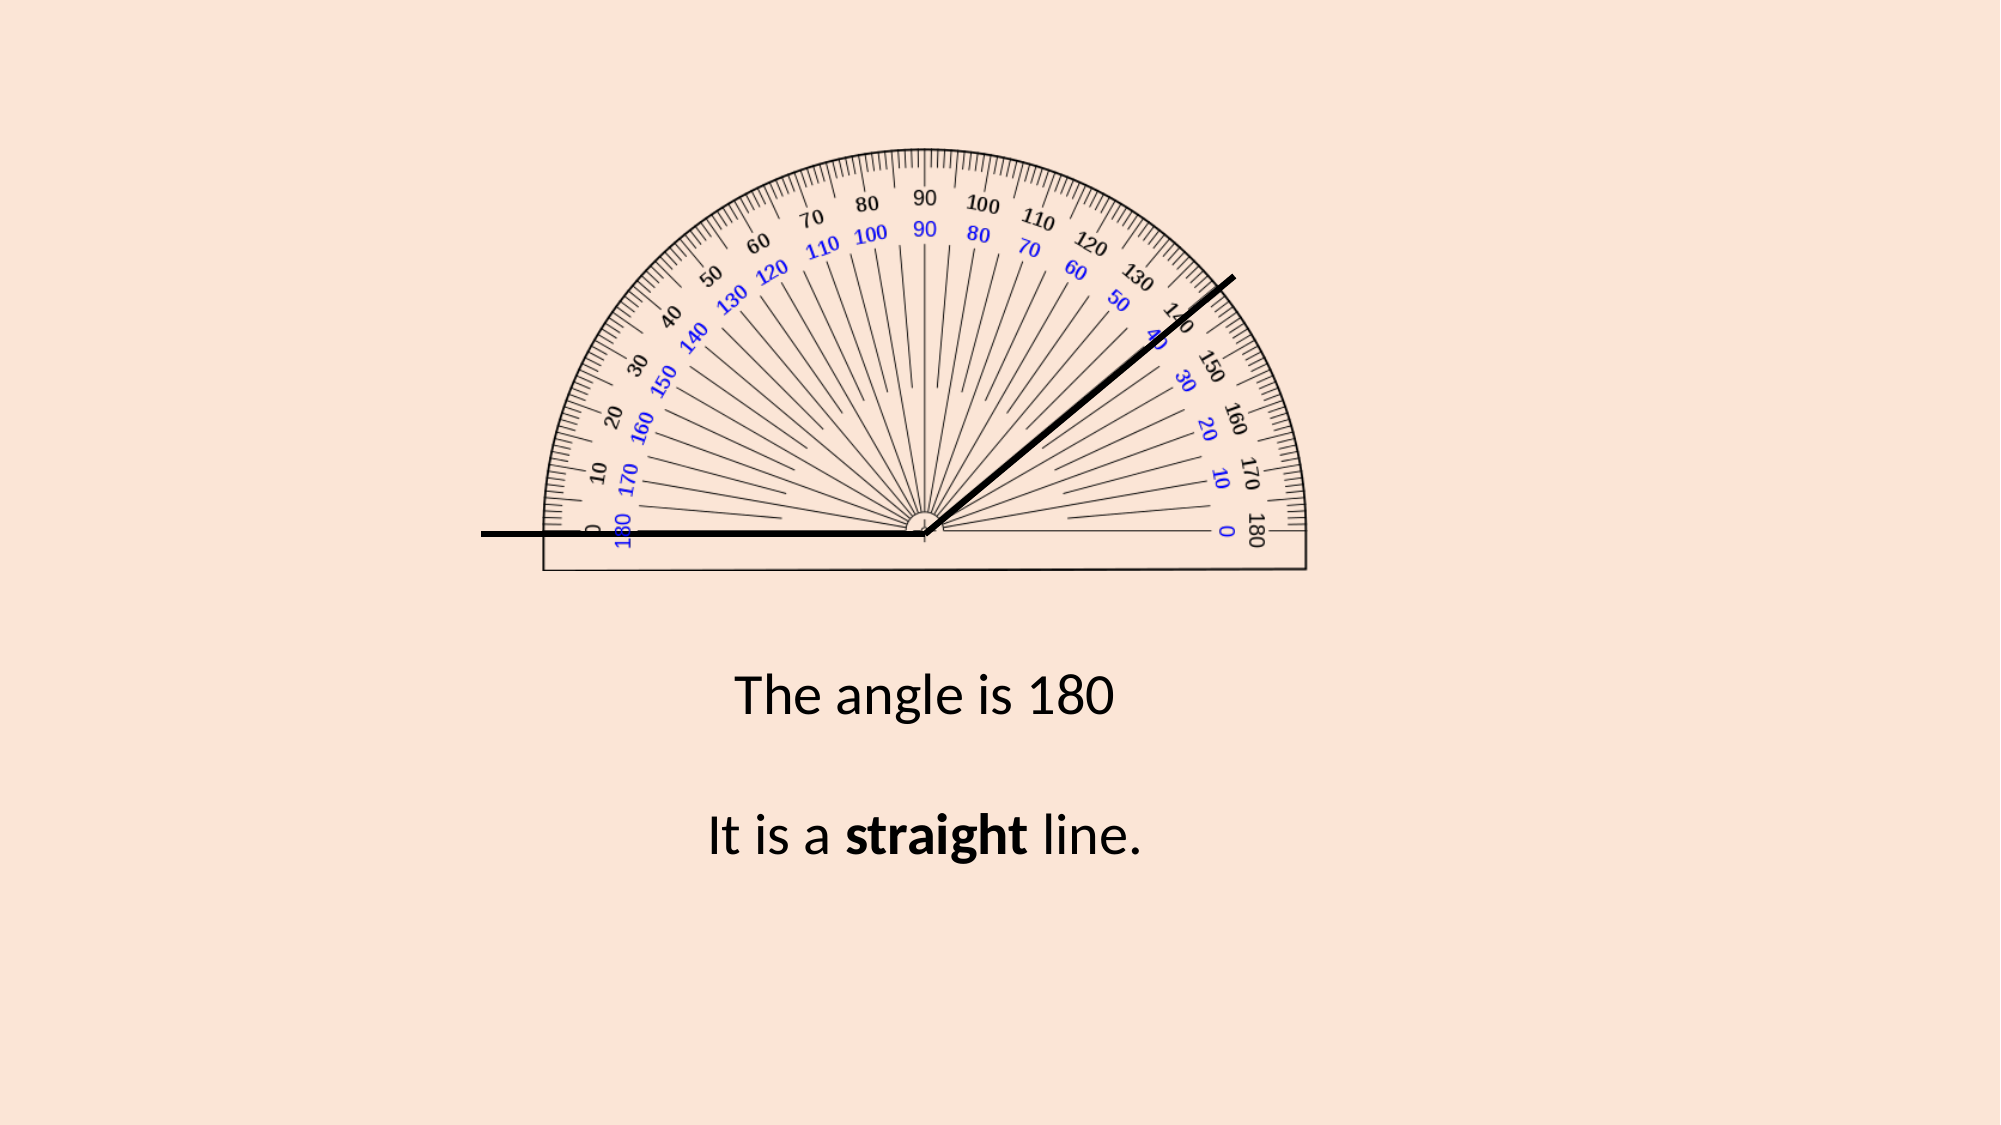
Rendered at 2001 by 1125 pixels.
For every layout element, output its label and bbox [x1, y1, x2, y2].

text_box [509, 131, 1340, 937]
